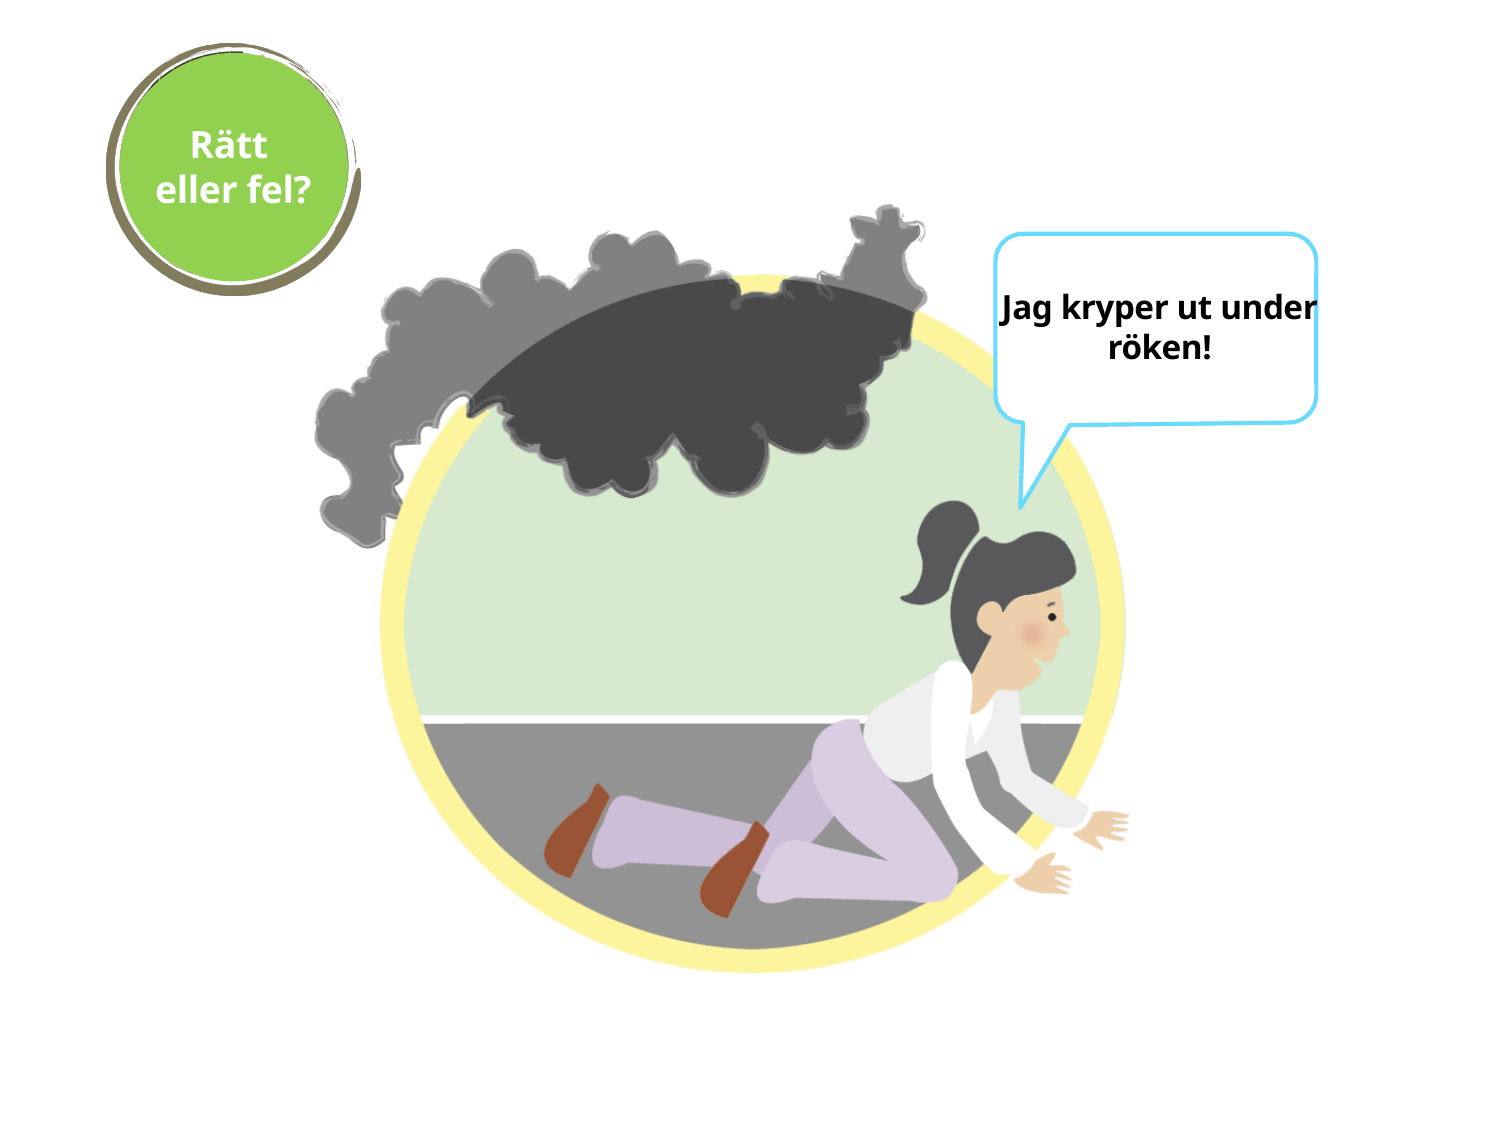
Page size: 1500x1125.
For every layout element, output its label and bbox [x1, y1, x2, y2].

text_box [105, 43, 361, 297]
text_box [313, 201, 1317, 973]
